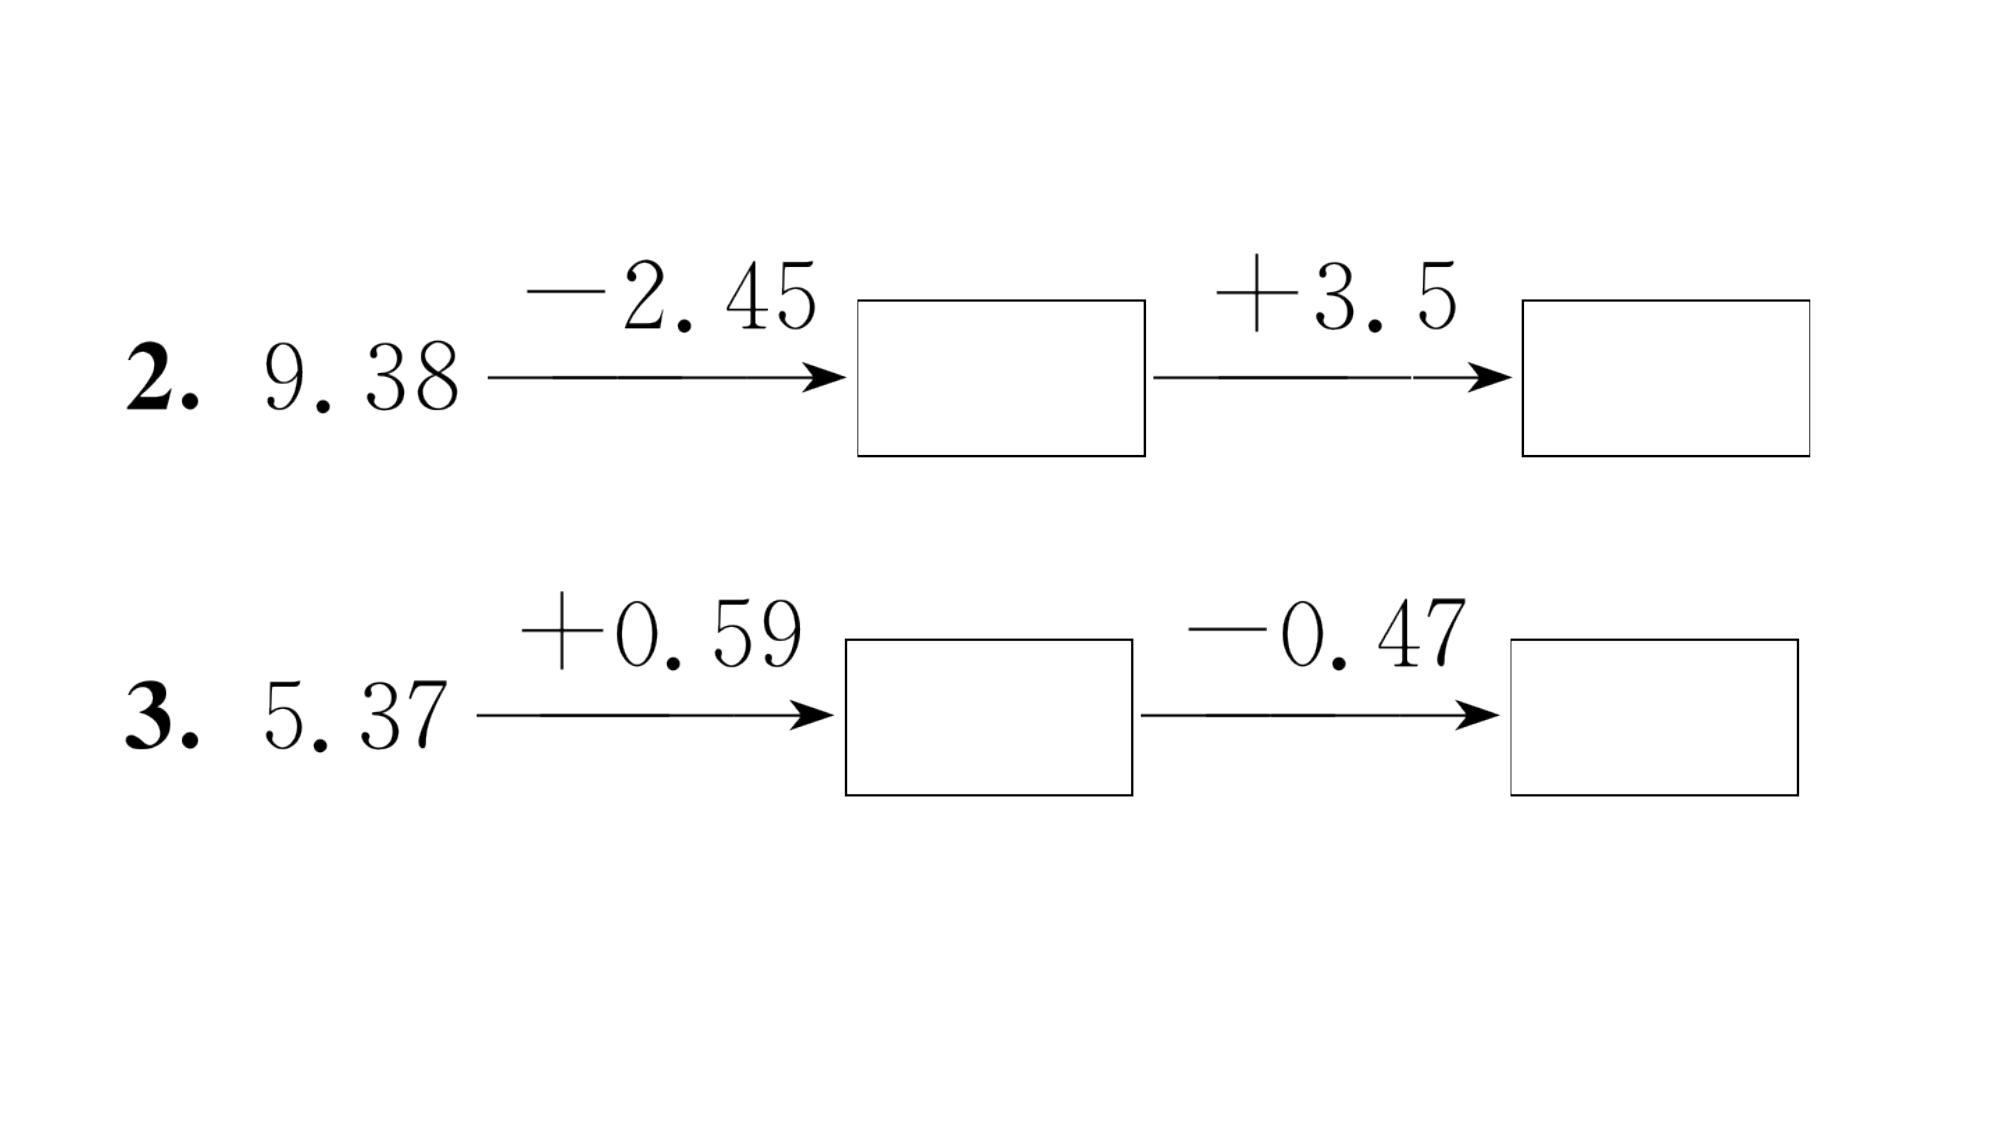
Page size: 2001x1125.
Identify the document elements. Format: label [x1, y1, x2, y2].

picture [118, 177, 2000, 847]
